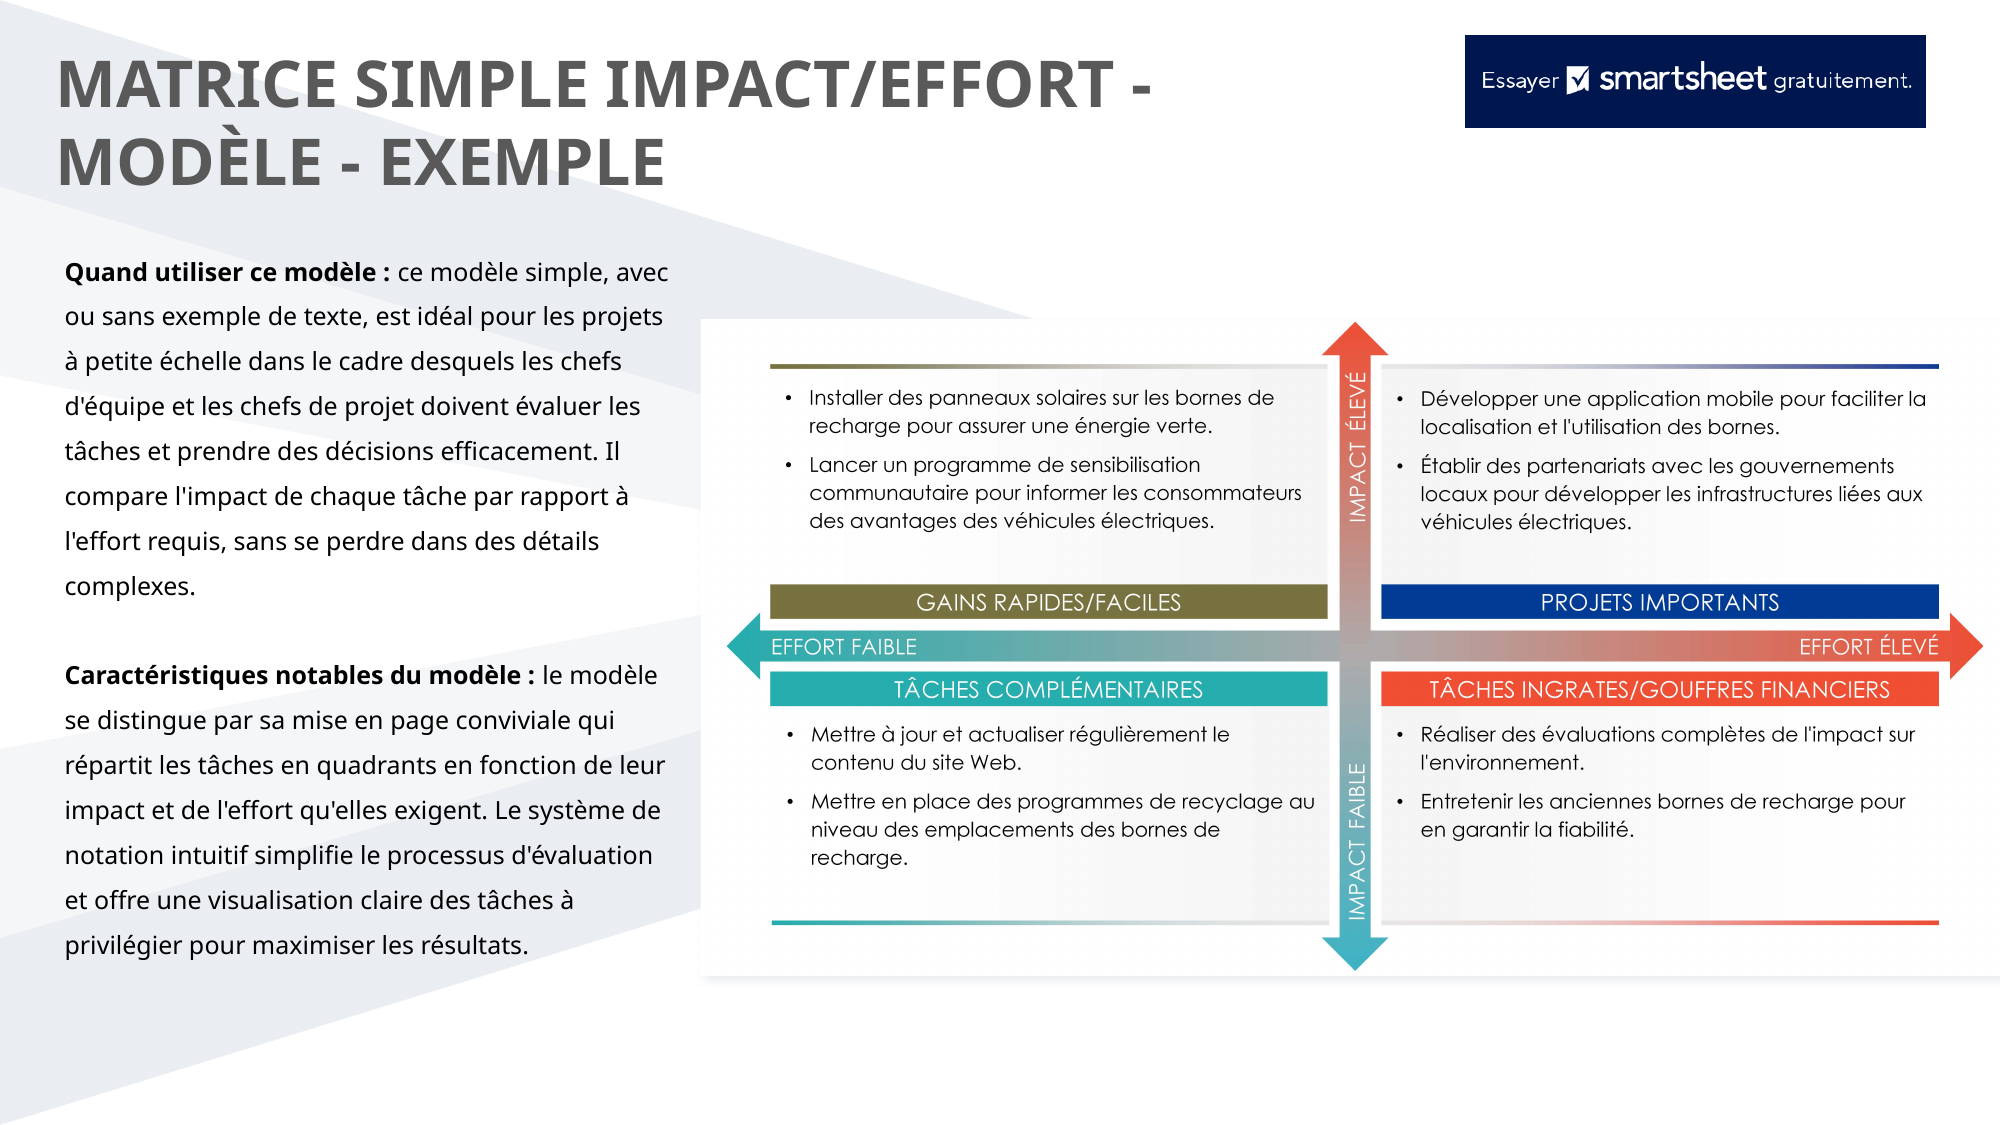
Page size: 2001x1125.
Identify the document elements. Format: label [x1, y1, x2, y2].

text_box [0, 0, 1823, 1125]
picture [700, 319, 2001, 976]
picture [1465, 35, 1926, 128]
